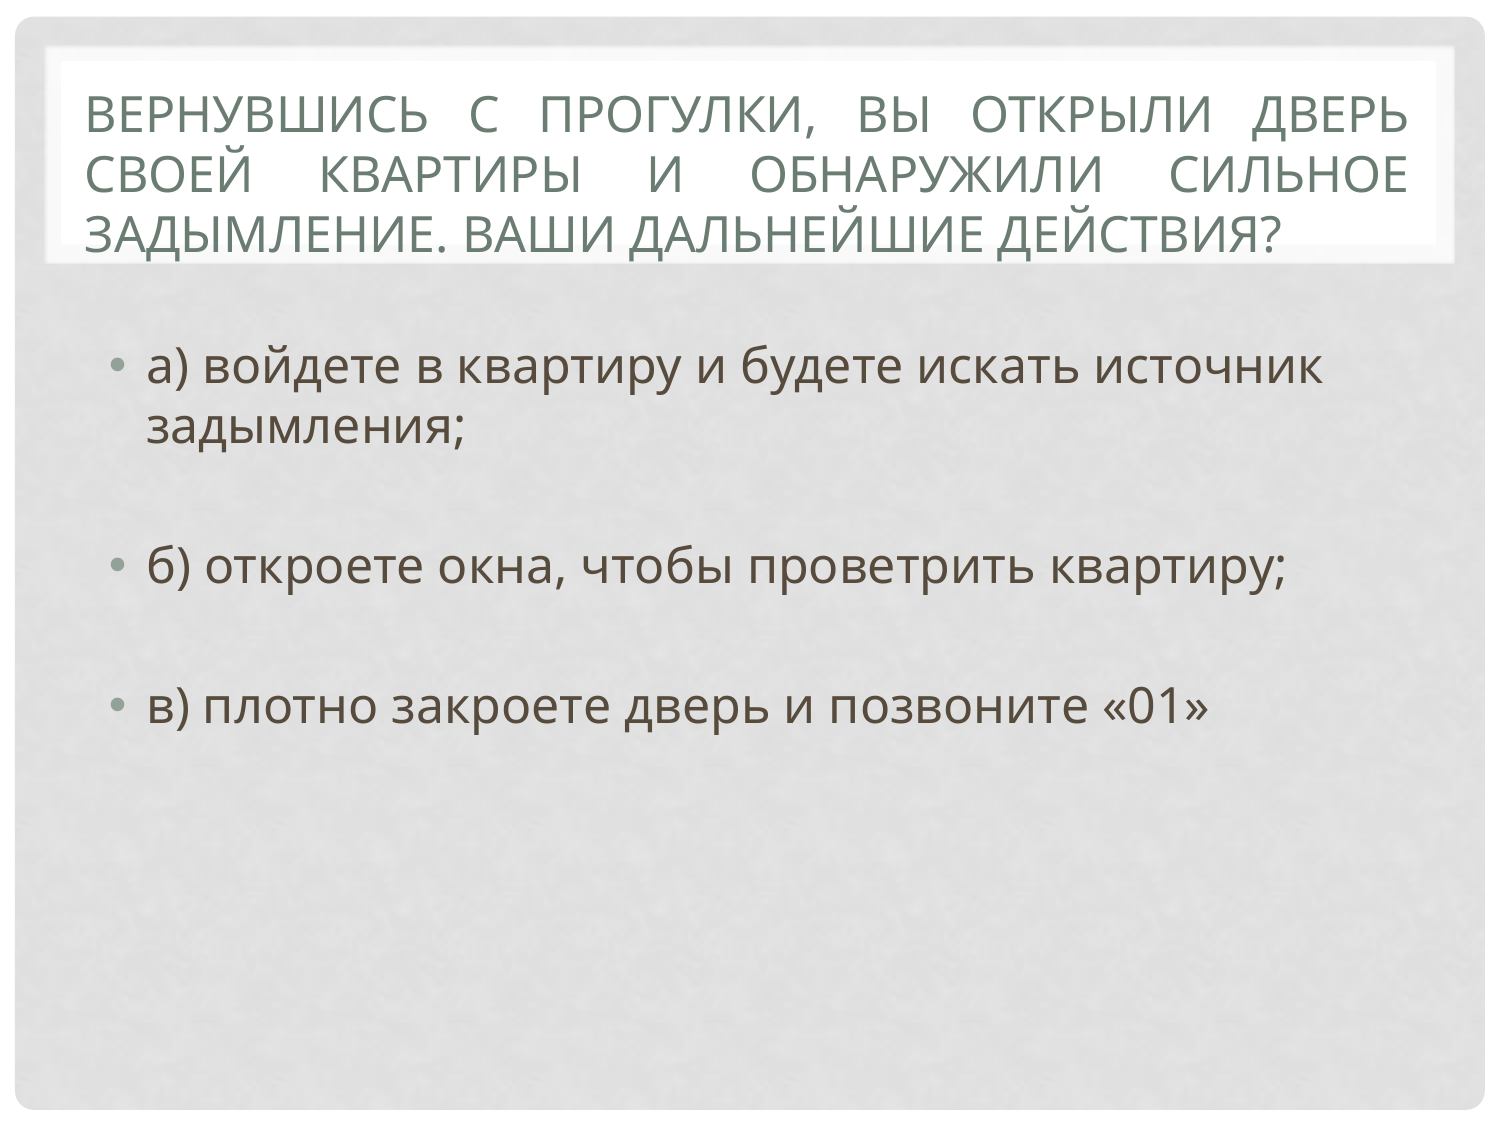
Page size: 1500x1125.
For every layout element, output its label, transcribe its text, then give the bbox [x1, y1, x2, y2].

list а) войдете в квартиру и будете искать источник задымления; б) откроете окна, чтобы проветрить квартиру; в) плотно закроете дверь и позвоните «01» [75, 326, 1425, 1005]
title Вернувшись с прогулки, вы открыли дверь своей квартиры и обнаружили сильное задымление. Ваши дальнейшие действия? [69, 66, 1425, 279]
